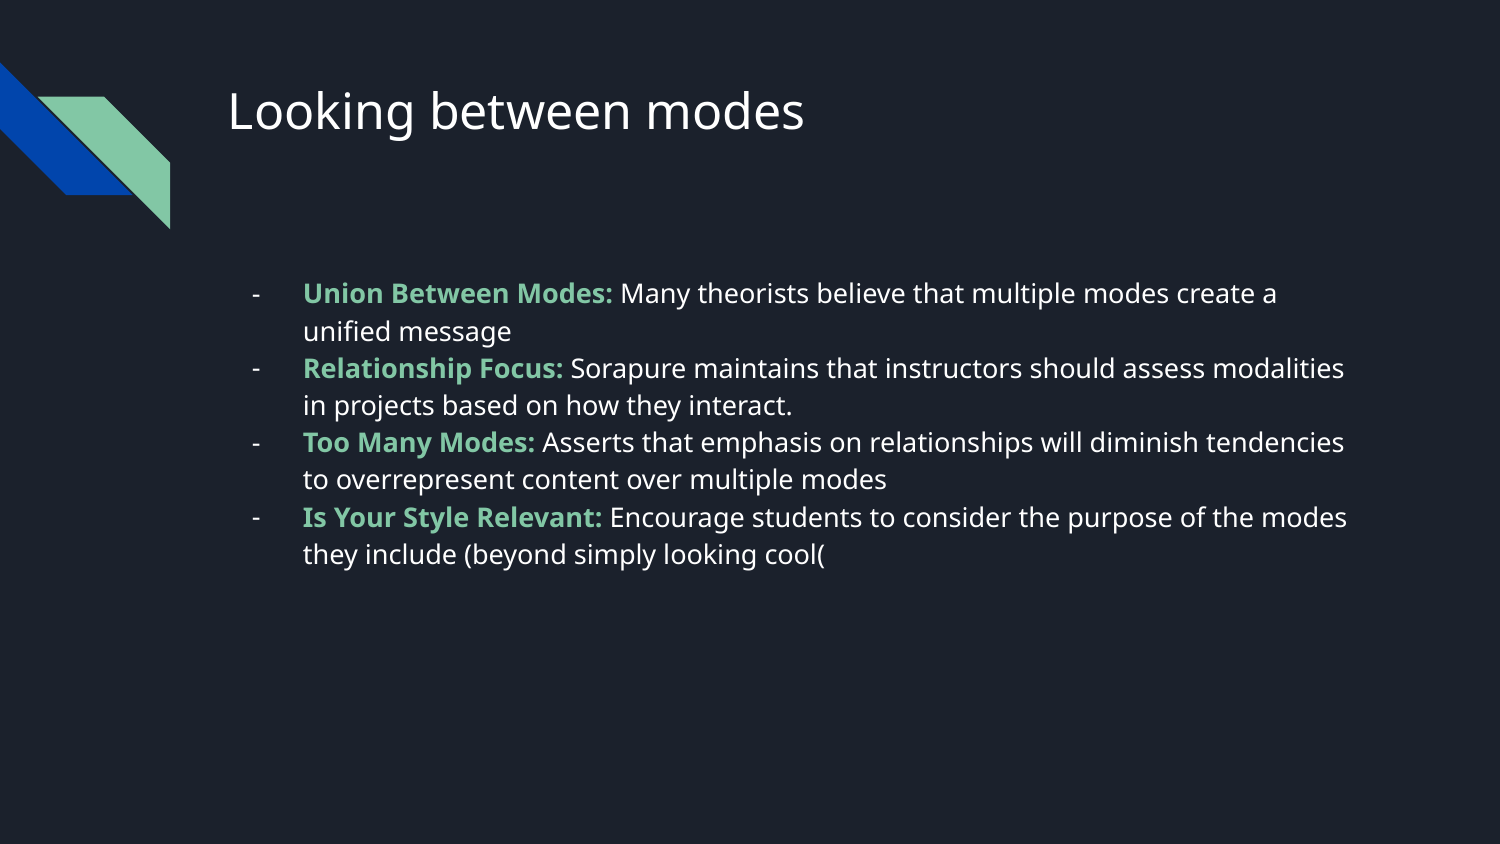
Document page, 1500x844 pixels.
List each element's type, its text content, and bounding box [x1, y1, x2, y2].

title Looking between modes [212, 64, 1368, 215]
list Union Between Modes: Many theorists believe that multiple modes create a unified message Relationship Focus: Sorapure maintains that instructors should assess modalities in projects based on how they interact. Too Many Modes: Asserts that emphasis on relationships will diminish tendencies to overrepresent content over multiple modes Is Your Style Relevant: Encourage students to consider the purpose of the modes they include (beyond simply looking cool( [212, 257, 1368, 735]
